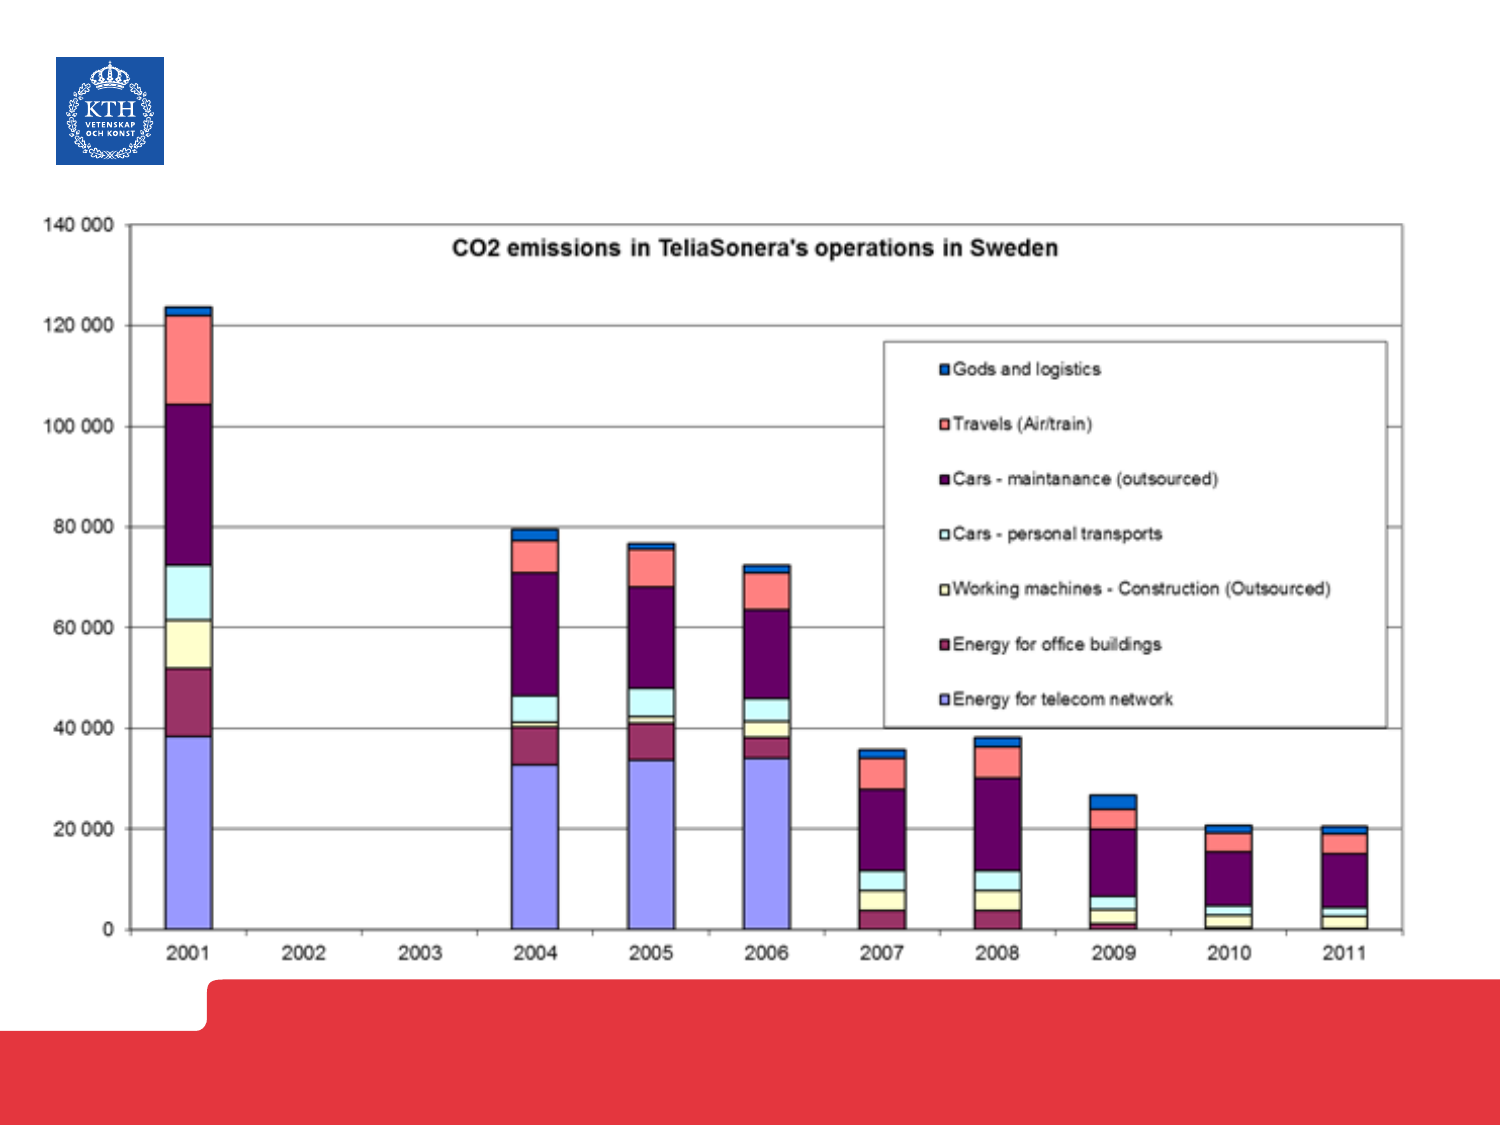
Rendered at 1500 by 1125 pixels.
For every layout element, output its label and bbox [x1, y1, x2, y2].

picture [40, 213, 1470, 1086]
